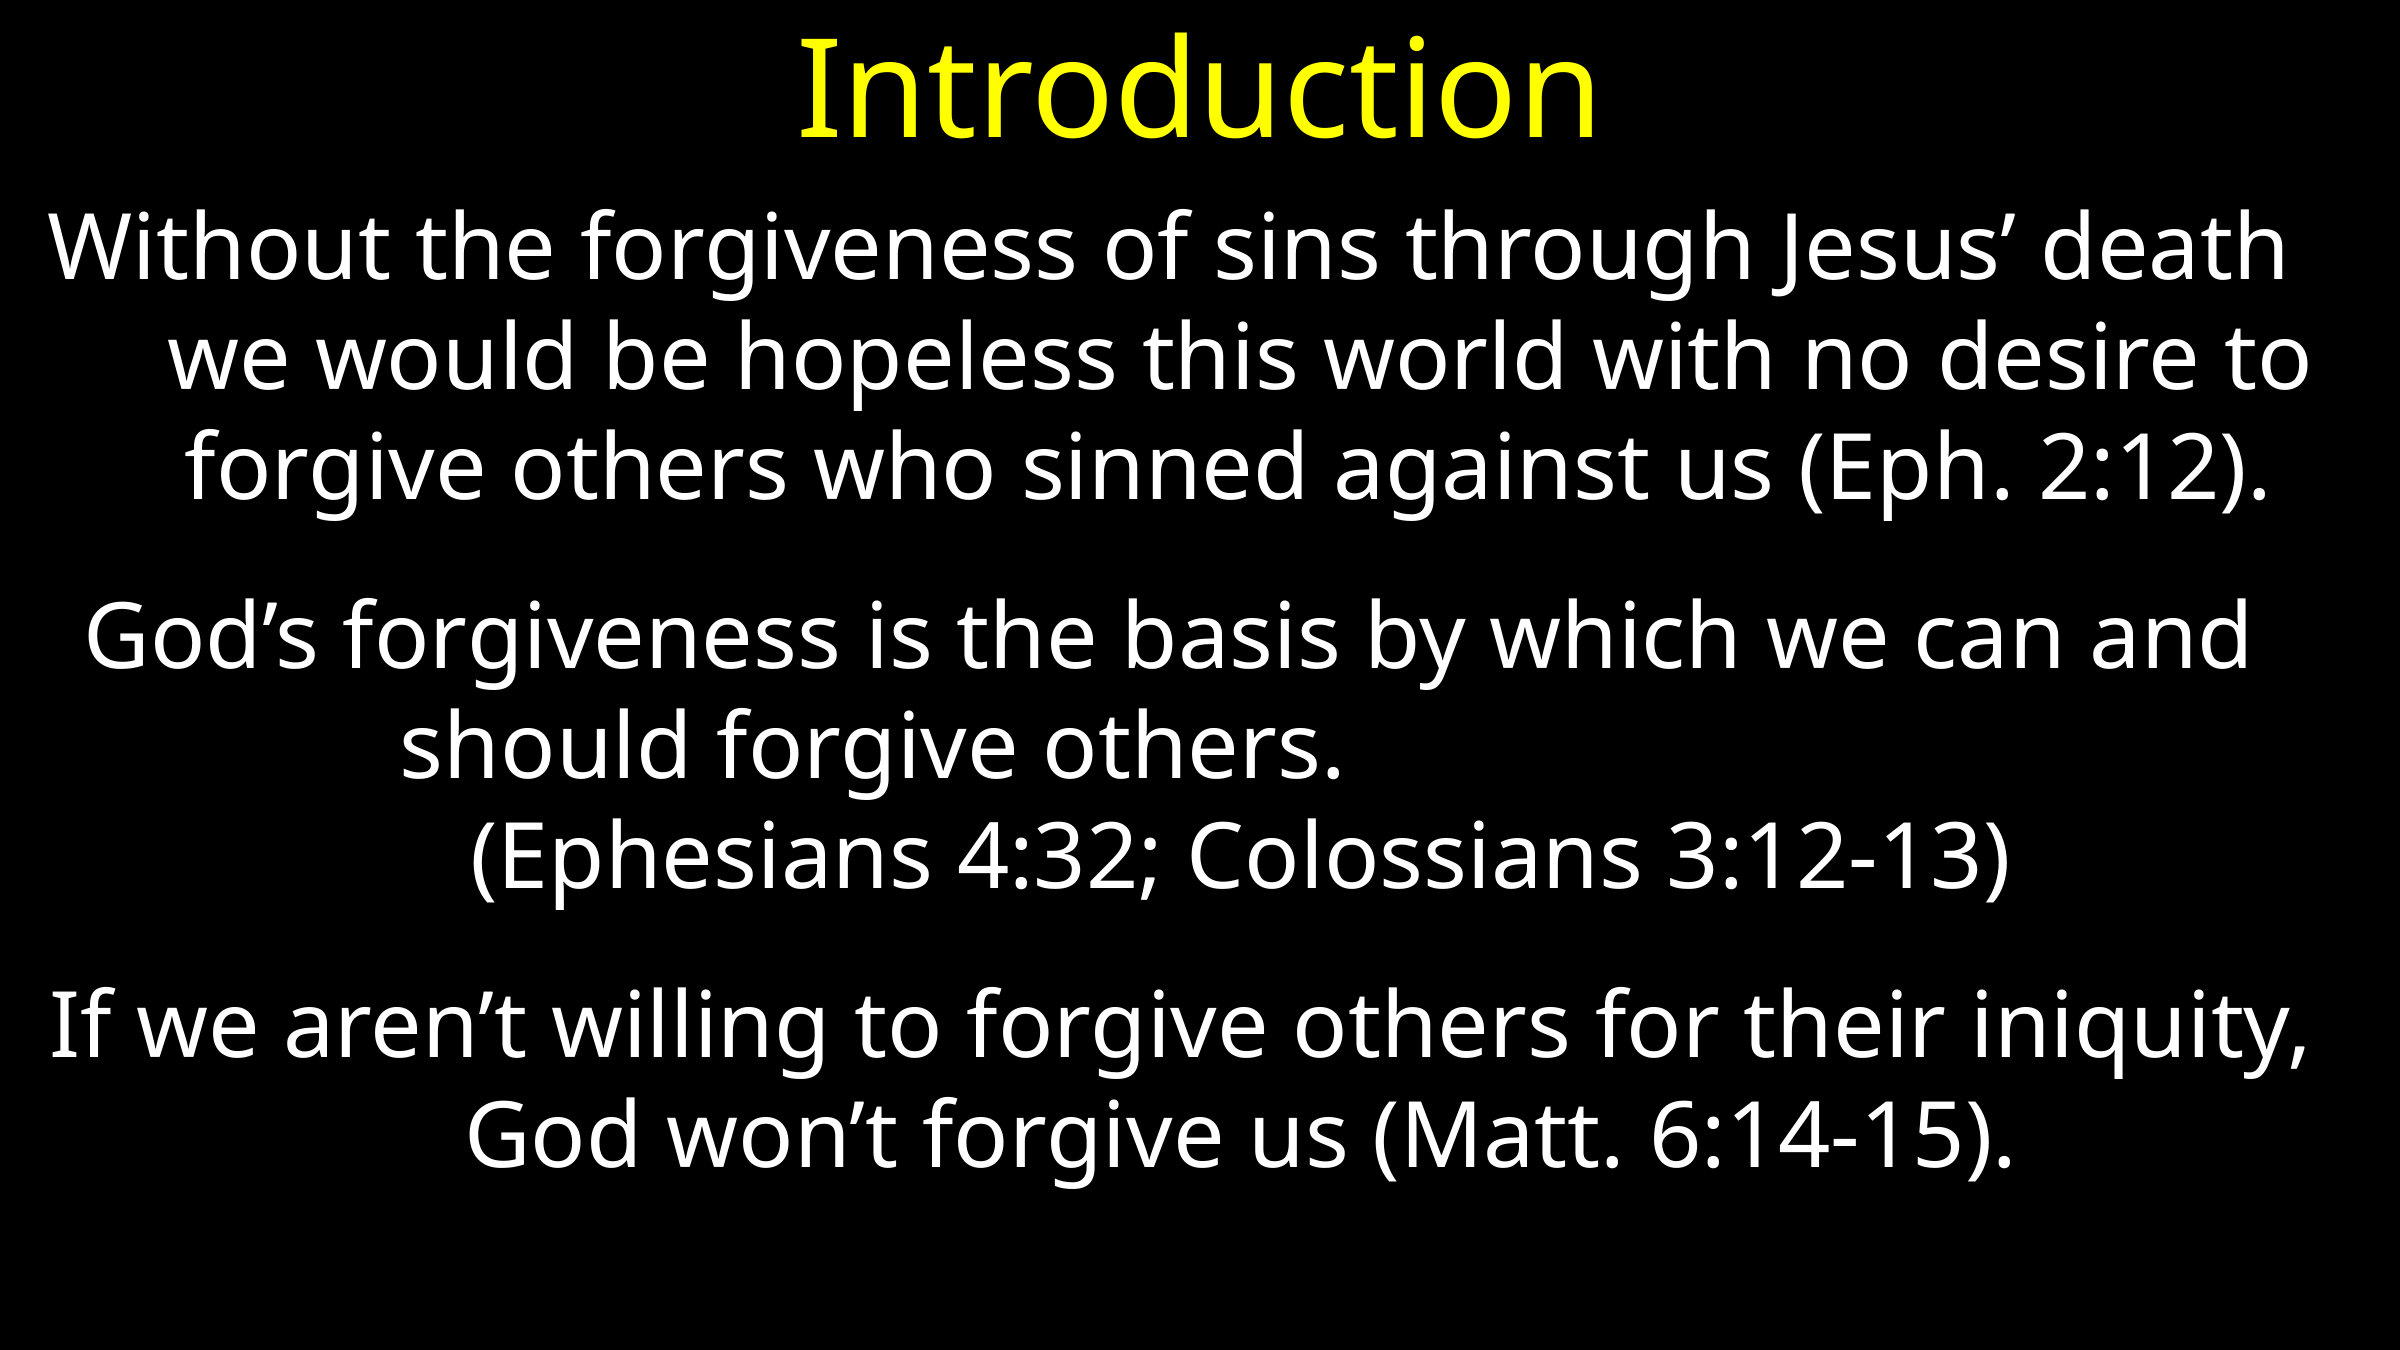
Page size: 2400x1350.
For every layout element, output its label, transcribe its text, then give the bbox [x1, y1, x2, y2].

subtitle Without the forgiveness of sins through Jesus’ death we would be hopeless this world with no desire to forgive others who sinned against us (Eph. 2:12). God’s forgiveness is the basis by which we can and should forgive others. (Ephesians 4:32; Colossians 3:12-13) If we aren’t willing to forgive others for their iniquity, God won’t forgive us (Matt. 6:14-15). [0, 179, 2340, 1350]
title Introduction [0, 0, 2400, 165]
